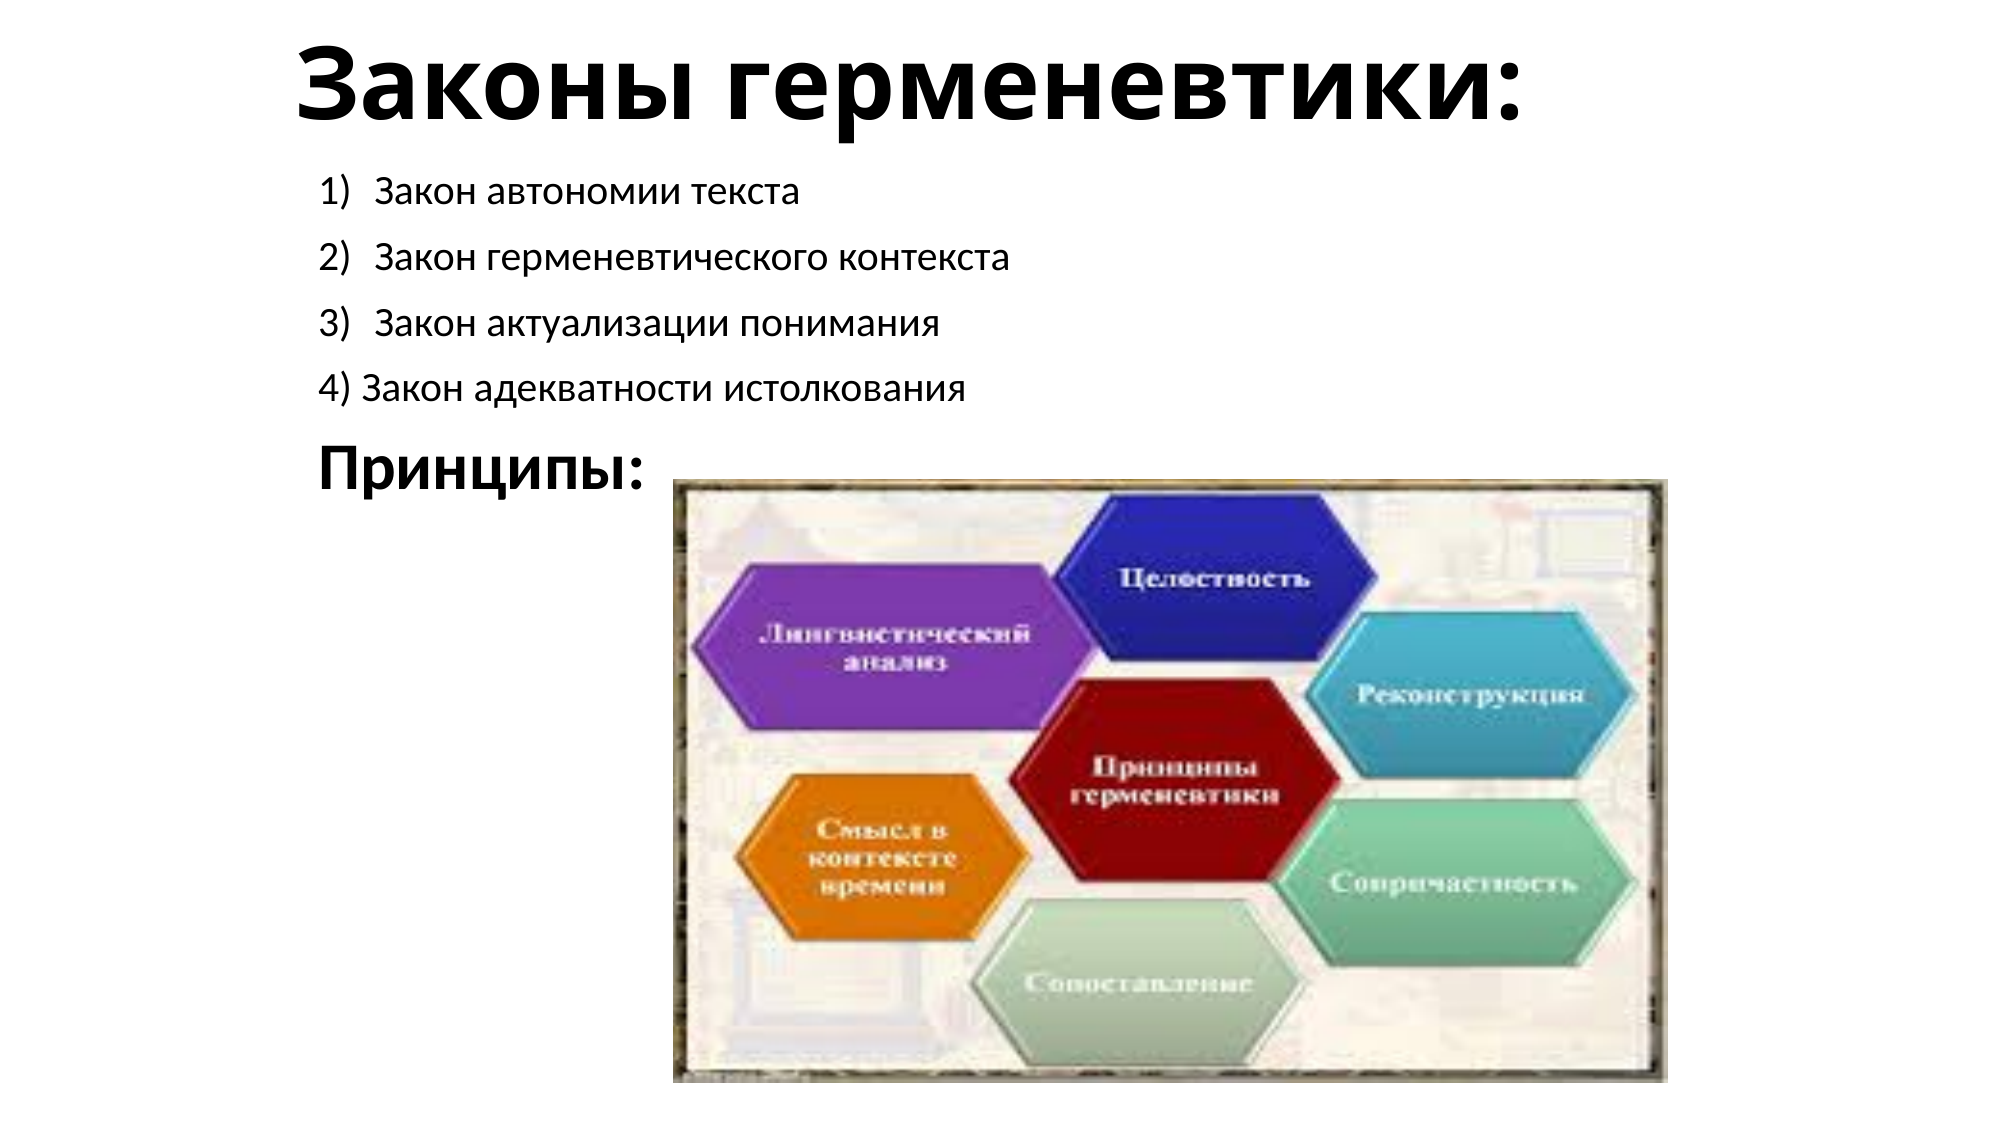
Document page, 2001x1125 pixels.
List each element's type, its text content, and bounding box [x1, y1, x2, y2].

picture [673, 479, 1668, 1083]
title Законы герменевтики: [279, 3, 1555, 149]
subtitle Закон автономии текста Закон герменевтического контекста Закон актуализации понимания 4) Закон адекватности истолкования Принципы: [303, 160, 1414, 1106]
